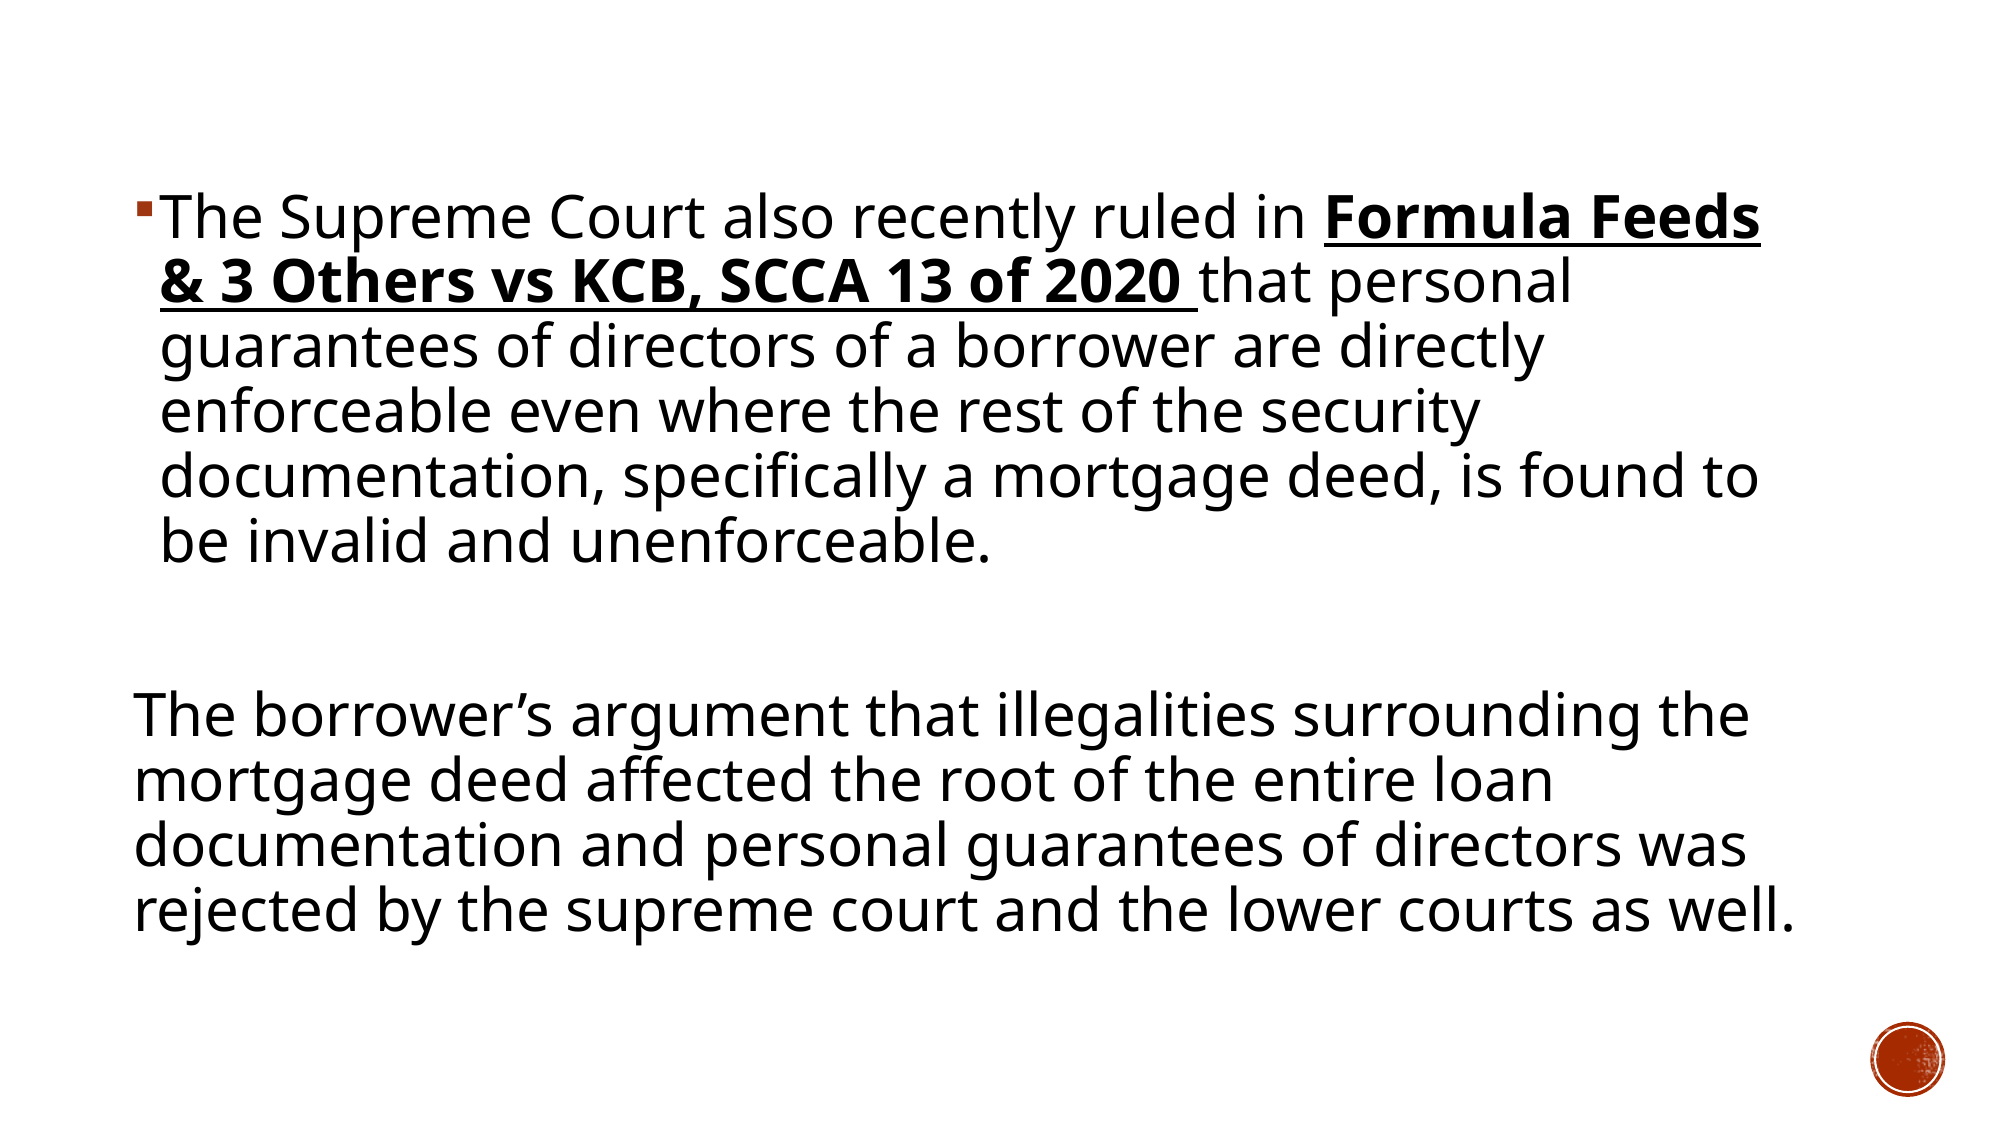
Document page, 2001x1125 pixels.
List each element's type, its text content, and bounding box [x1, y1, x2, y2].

list The Supreme Court also recently ruled in Formula Feeds & 3 Others vs KCB, SCCA 13 of 2020 that personal guarantees of directors of a borrower are directly enforceable even where the rest of the security documentation, specifically a mortgage deed, is found to be invalid and unenforceable. The borrower’s argument that illegalities surrounding the mortgage deed affected the root of the entire loan documentation and personal guarantees of directors was rejected by the supreme court and the lower courts as well. [118, 178, 1826, 1013]
